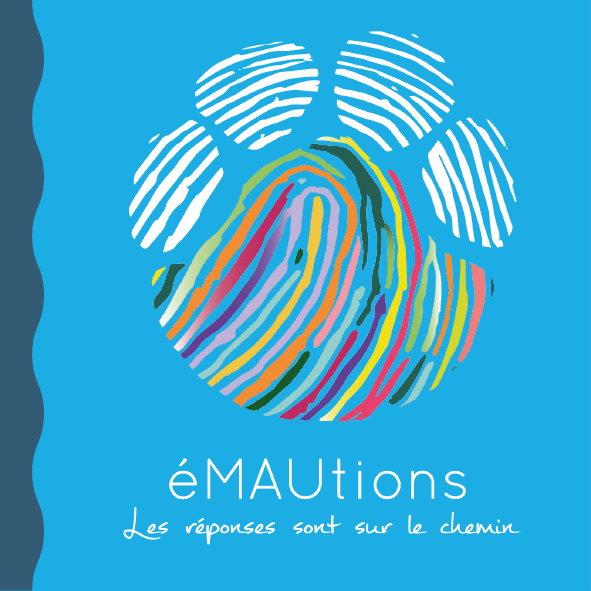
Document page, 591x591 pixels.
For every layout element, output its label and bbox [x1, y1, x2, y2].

picture [47, 31, 591, 591]
